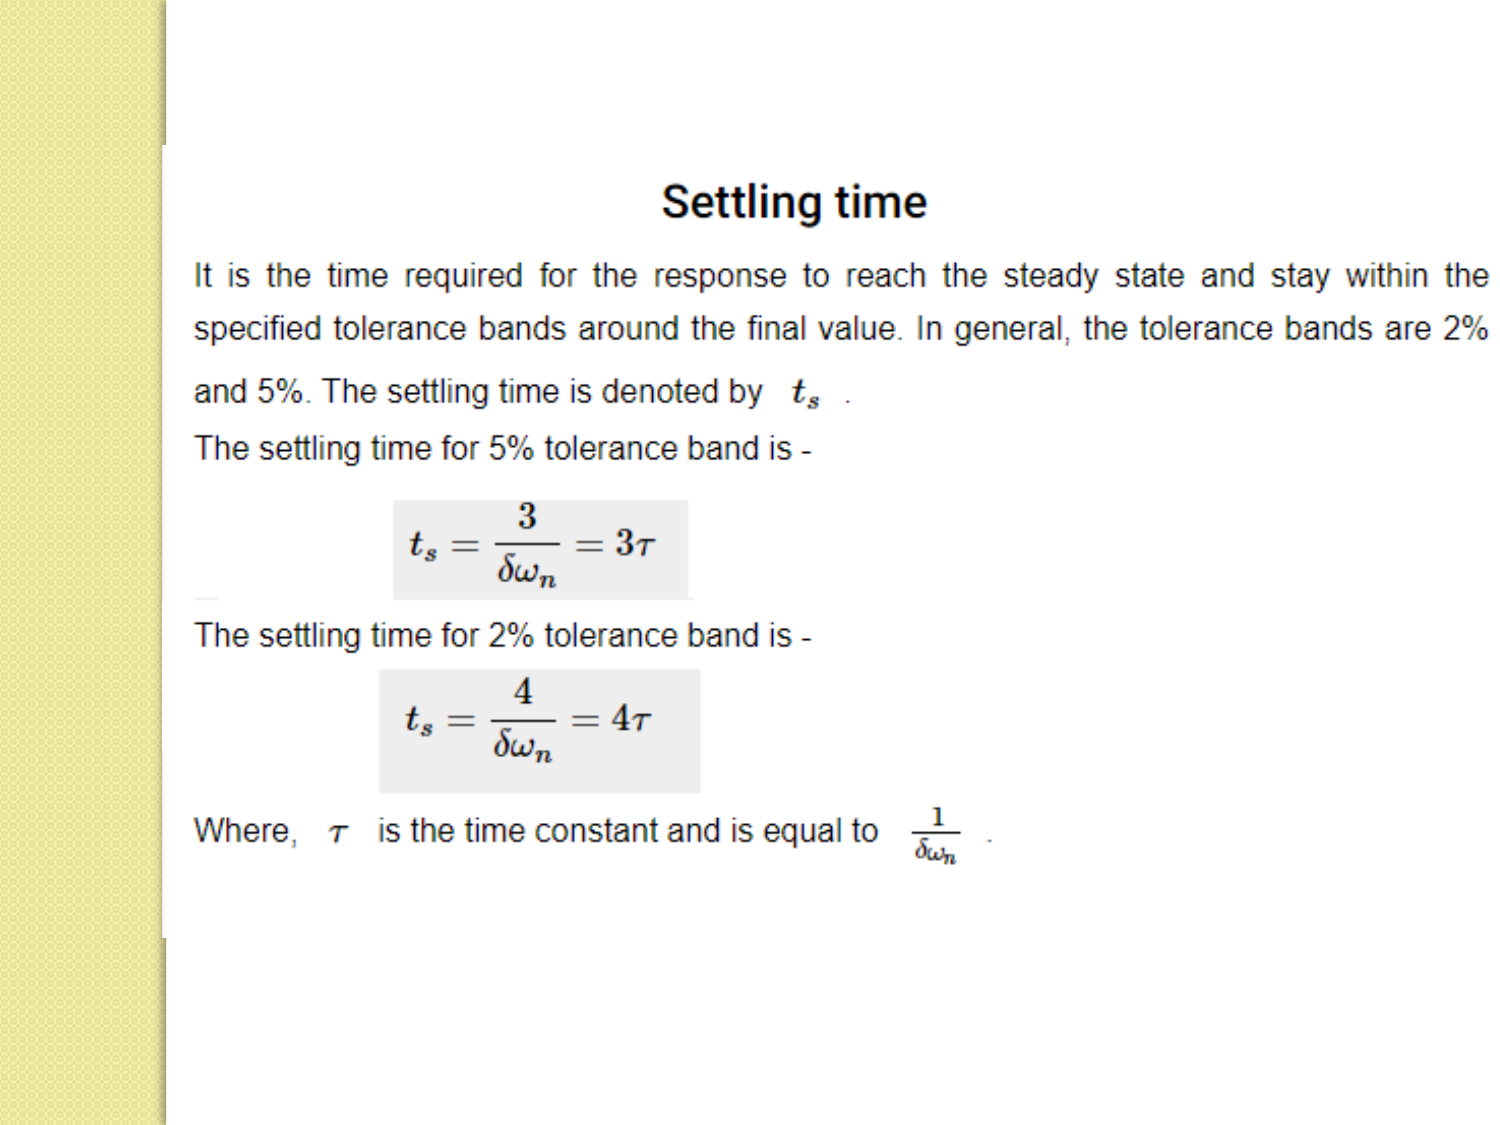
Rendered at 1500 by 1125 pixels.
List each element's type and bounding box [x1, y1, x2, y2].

picture [162, 145, 1500, 938]
